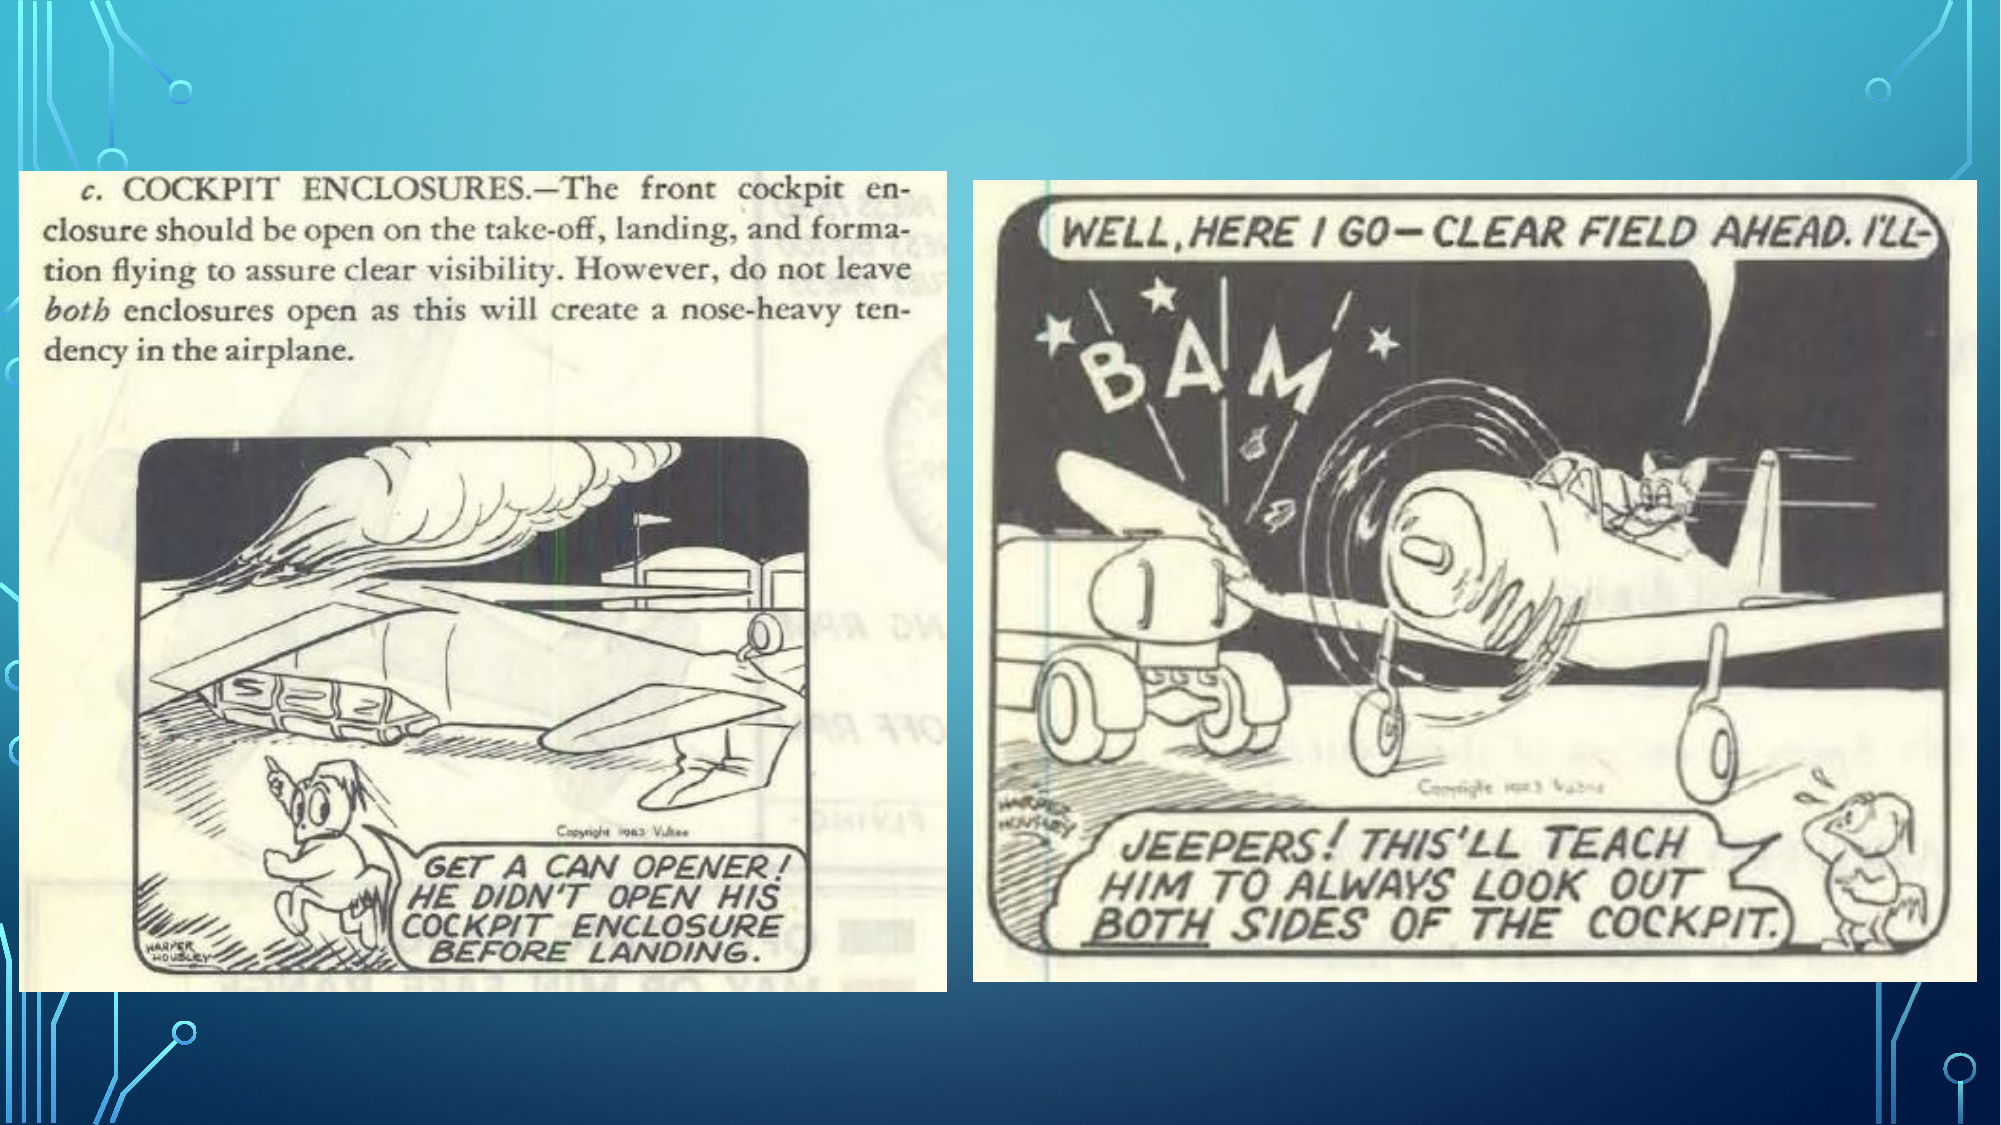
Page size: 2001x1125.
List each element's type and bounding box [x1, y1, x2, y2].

picture [973, 180, 1977, 983]
picture [18, 171, 948, 992]
